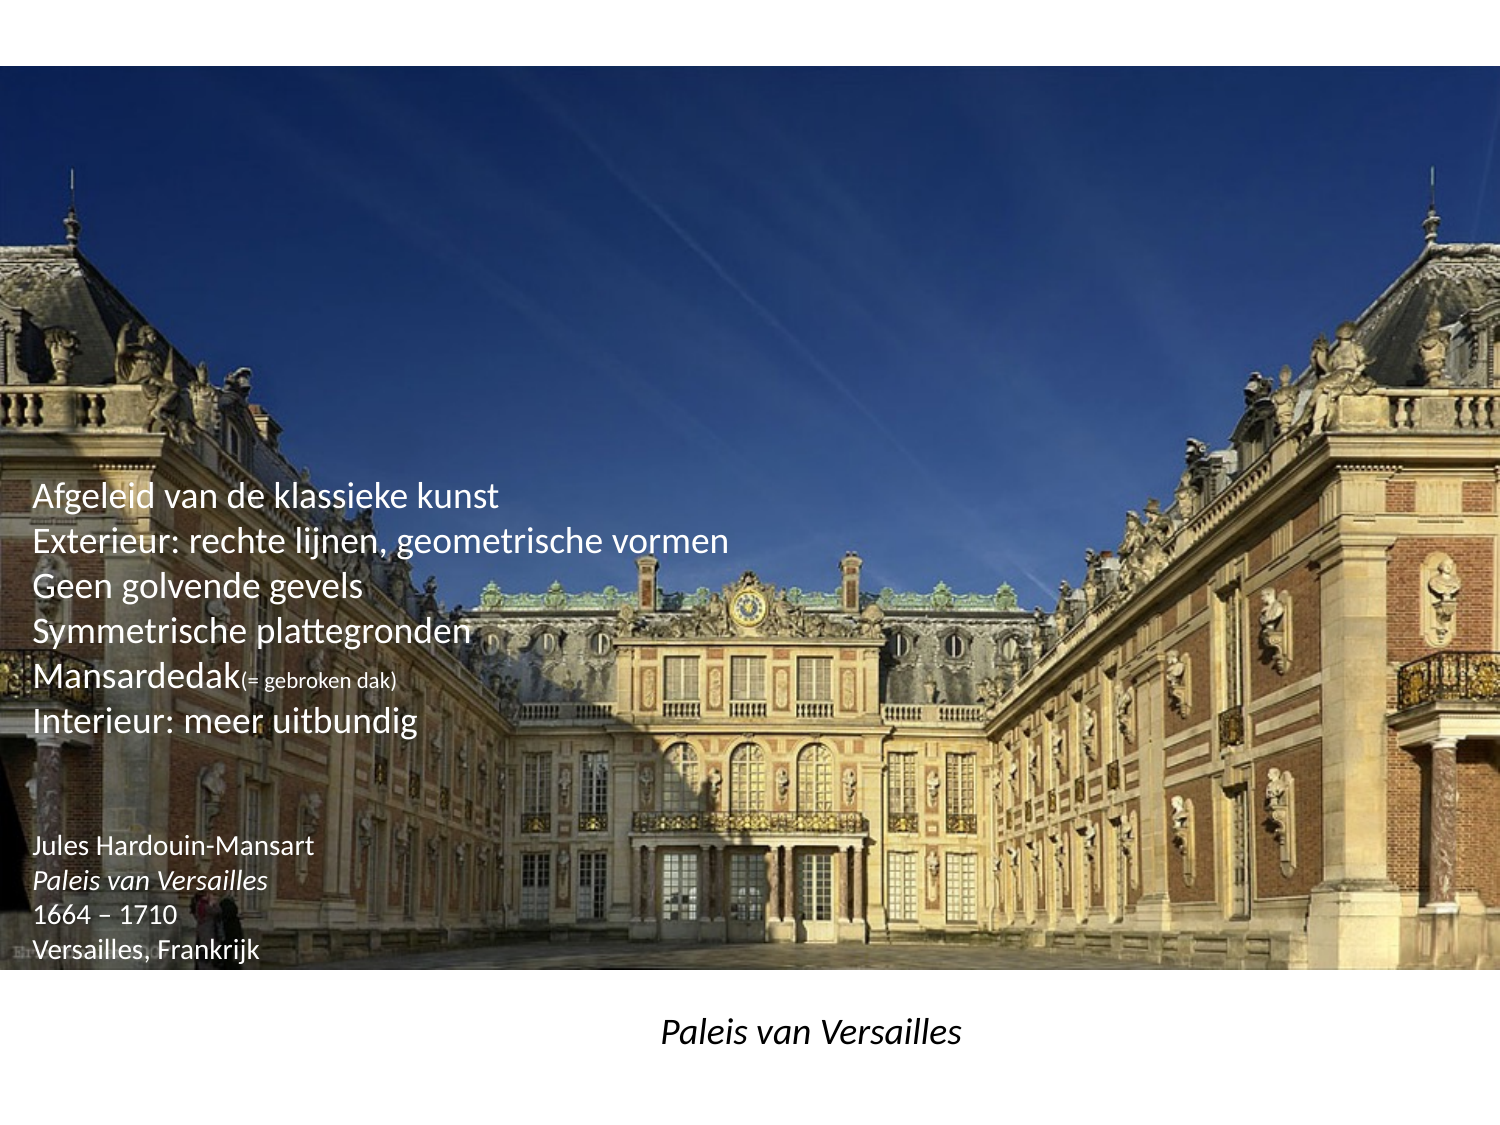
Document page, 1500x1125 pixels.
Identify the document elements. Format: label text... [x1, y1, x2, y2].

text_box Paleis van Versailles [645, 999, 978, 1105]
picture [0, 66, 1500, 971]
